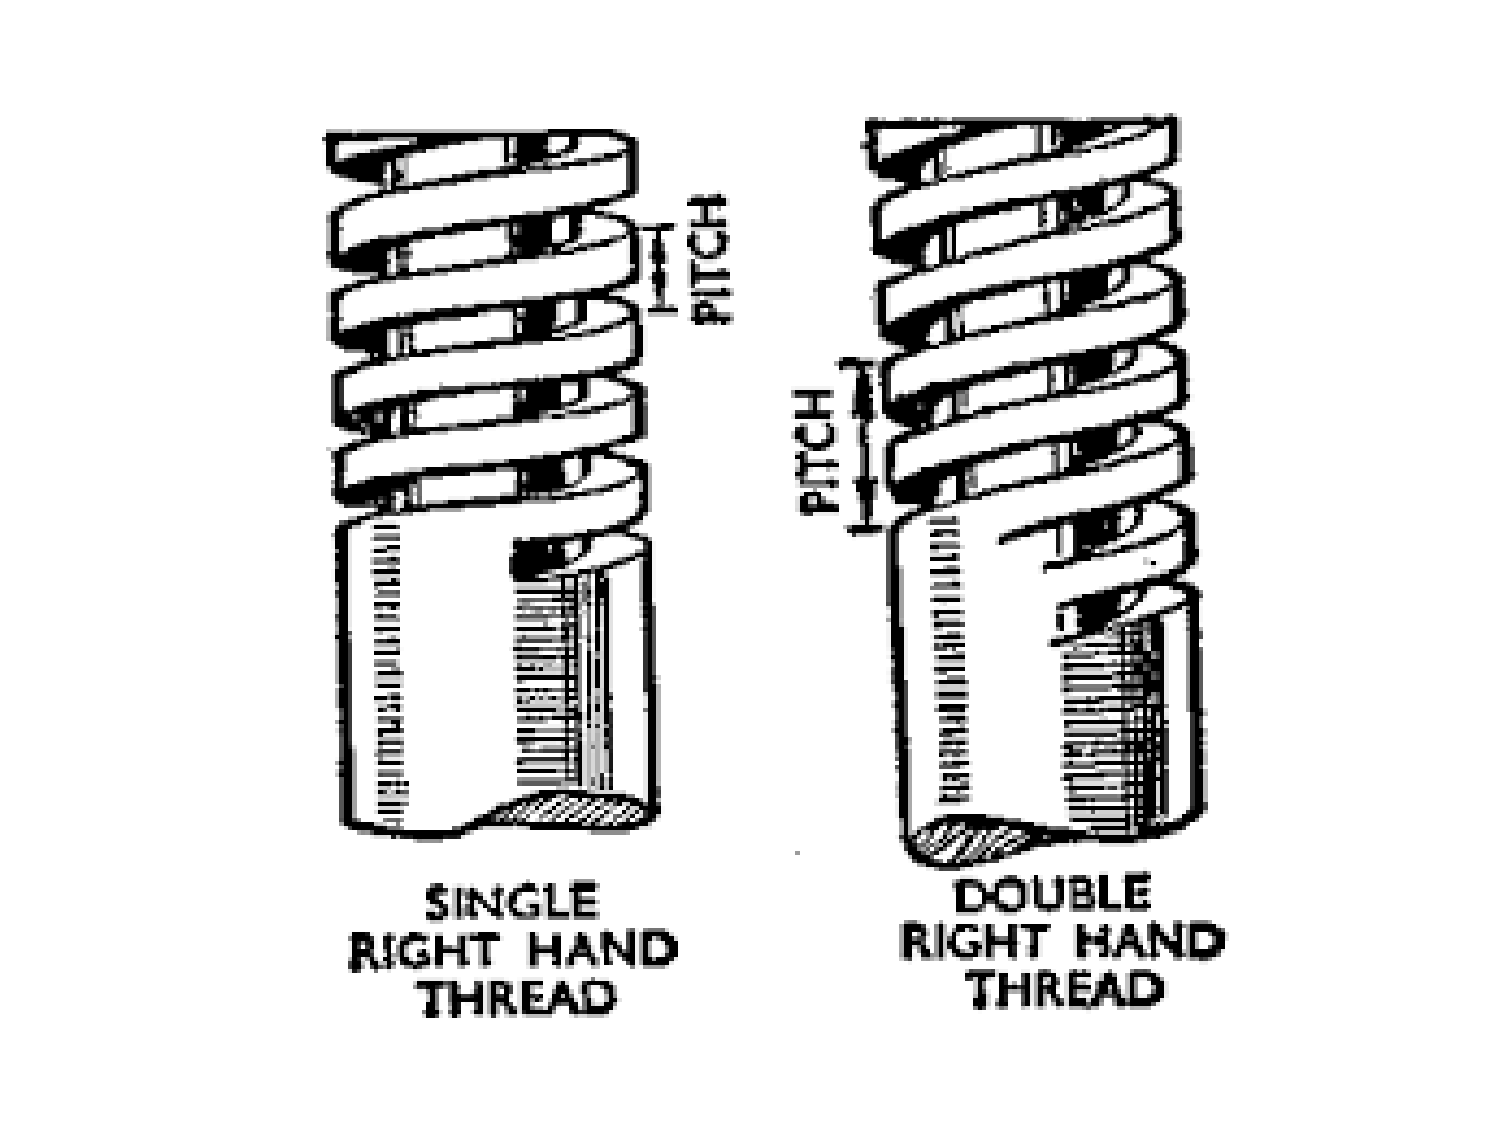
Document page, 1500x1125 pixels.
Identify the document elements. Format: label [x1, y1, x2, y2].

picture [292, 105, 1243, 1044]
